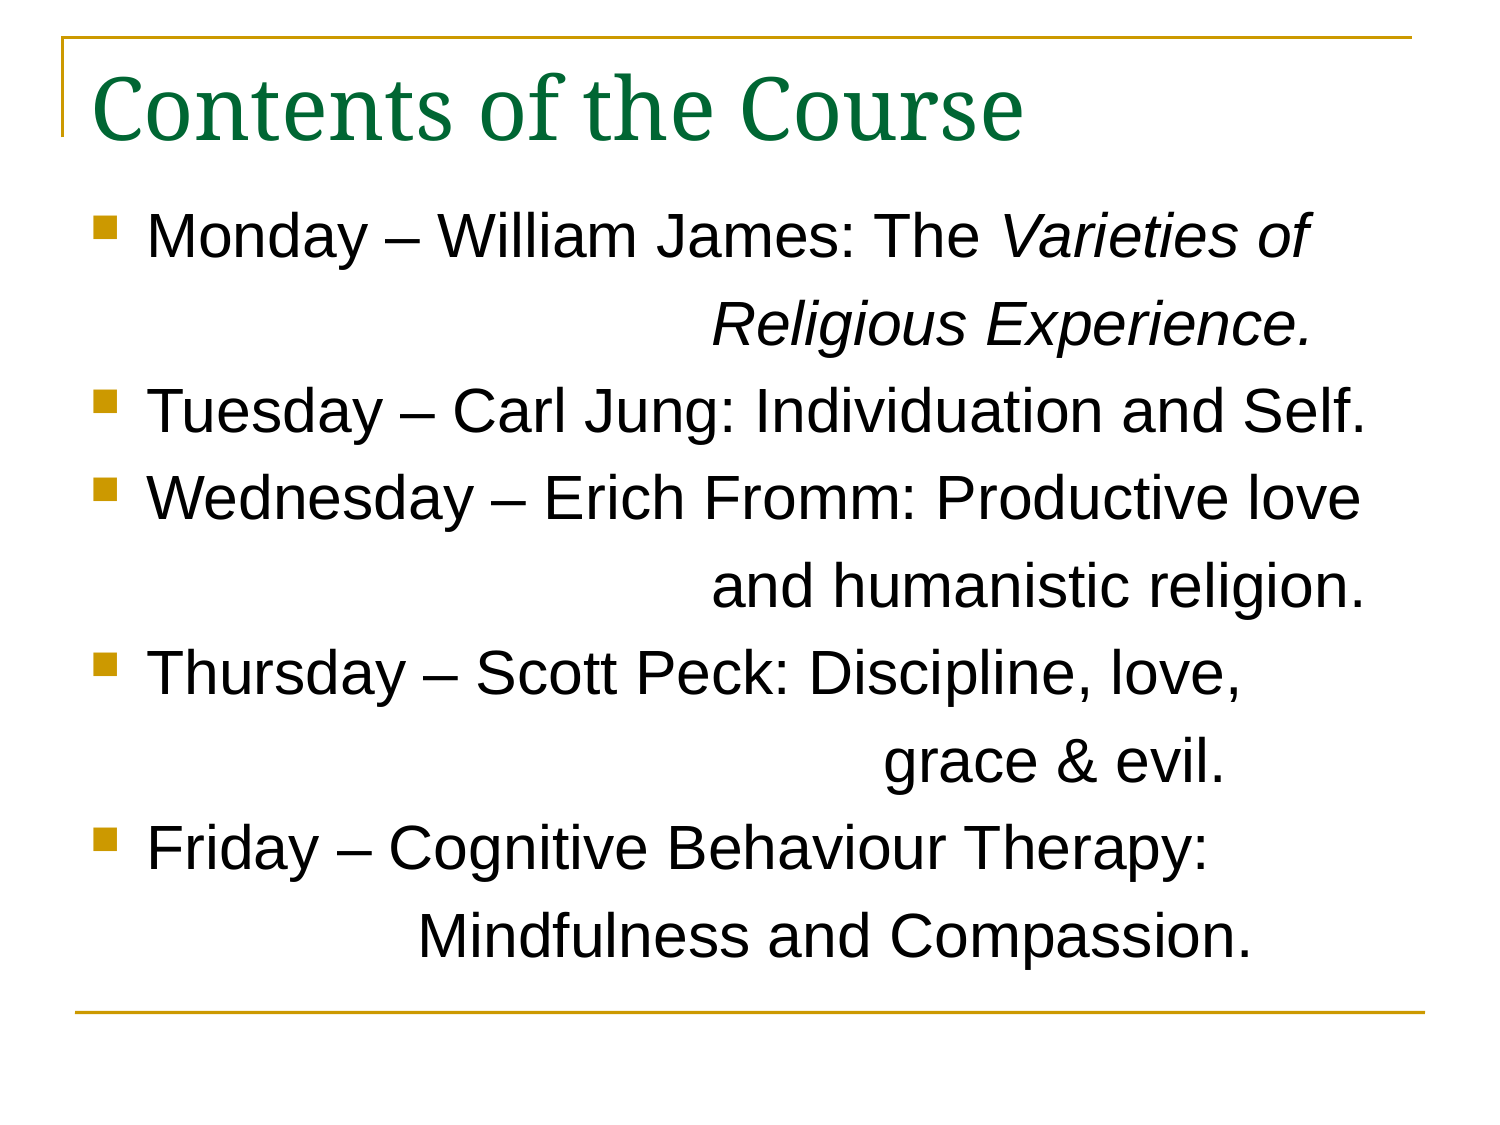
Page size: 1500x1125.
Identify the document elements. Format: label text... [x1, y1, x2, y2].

list Monday – William James: The Varieties of Religious Experience. Tuesday – Carl Jung: Individuation and Self. Wednesday – Erich Fromm: Productive love and humanistic religion. Thursday – Scott Peck: Discipline, love, grace & evil. Friday – Cognitive Behaviour Therapy: Mindfulness and Compassion. [74, 187, 1426, 1026]
title Contents of the Course [74, 45, 1426, 187]
